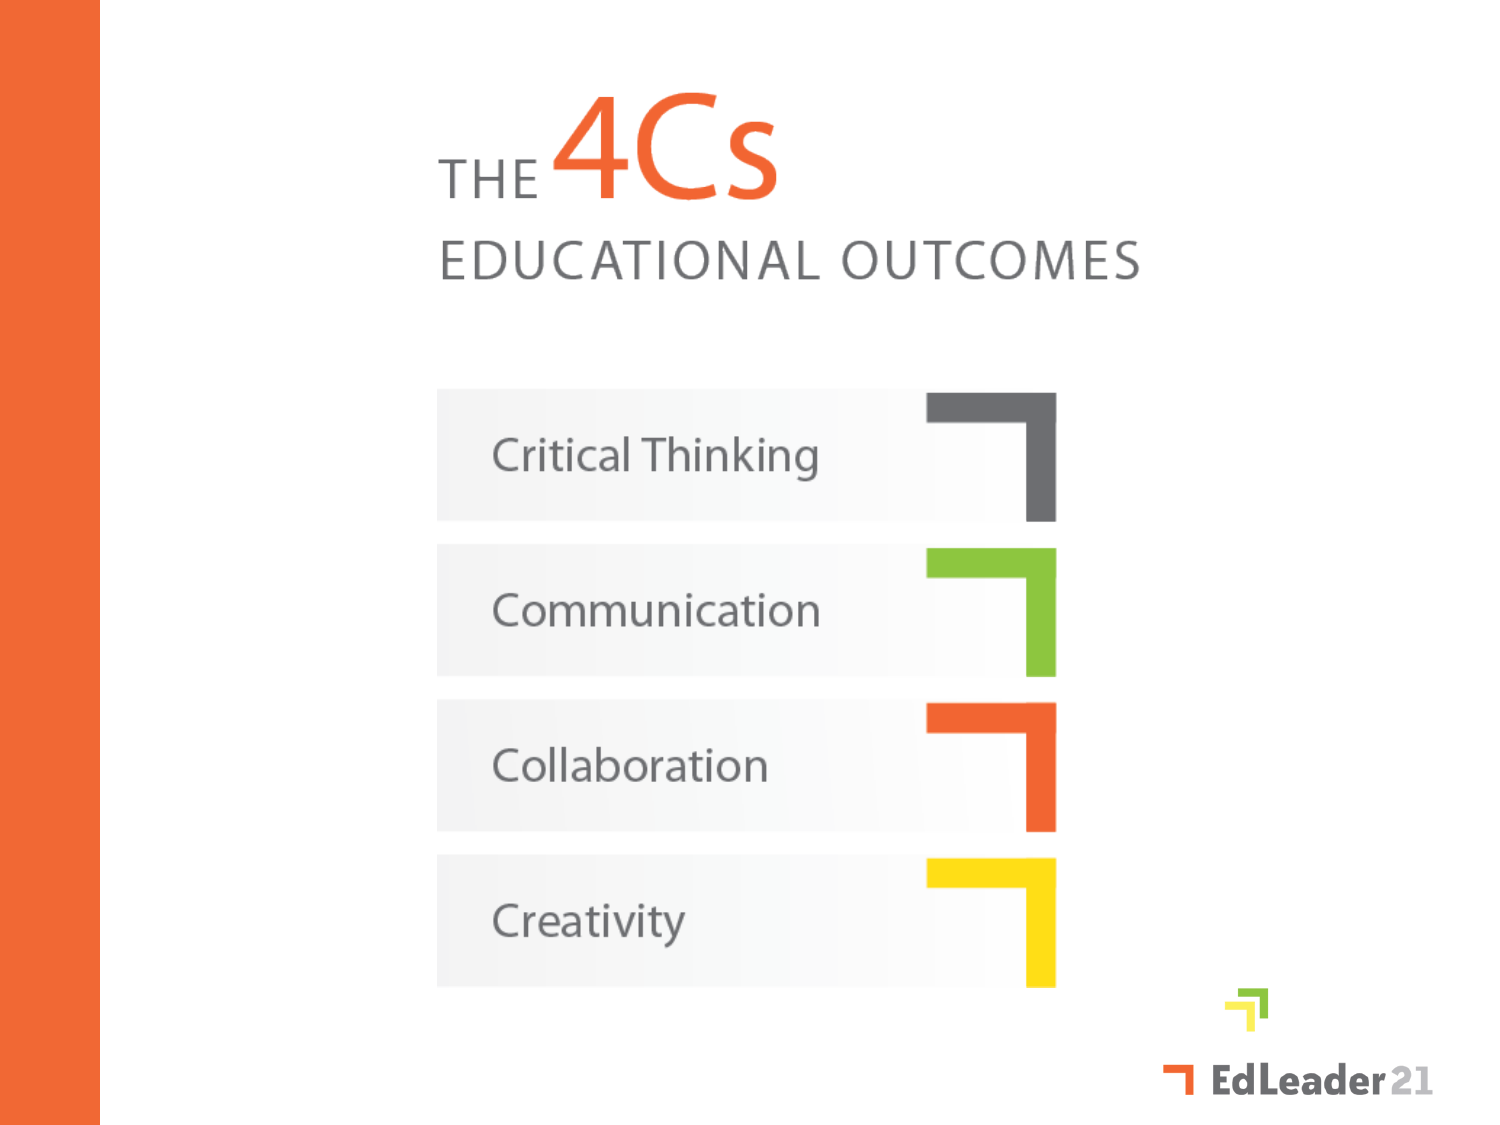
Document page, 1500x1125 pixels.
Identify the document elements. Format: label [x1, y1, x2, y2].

picture [0, 0, 100, 1125]
picture [1162, 987, 1433, 1100]
picture [437, 68, 1144, 988]
